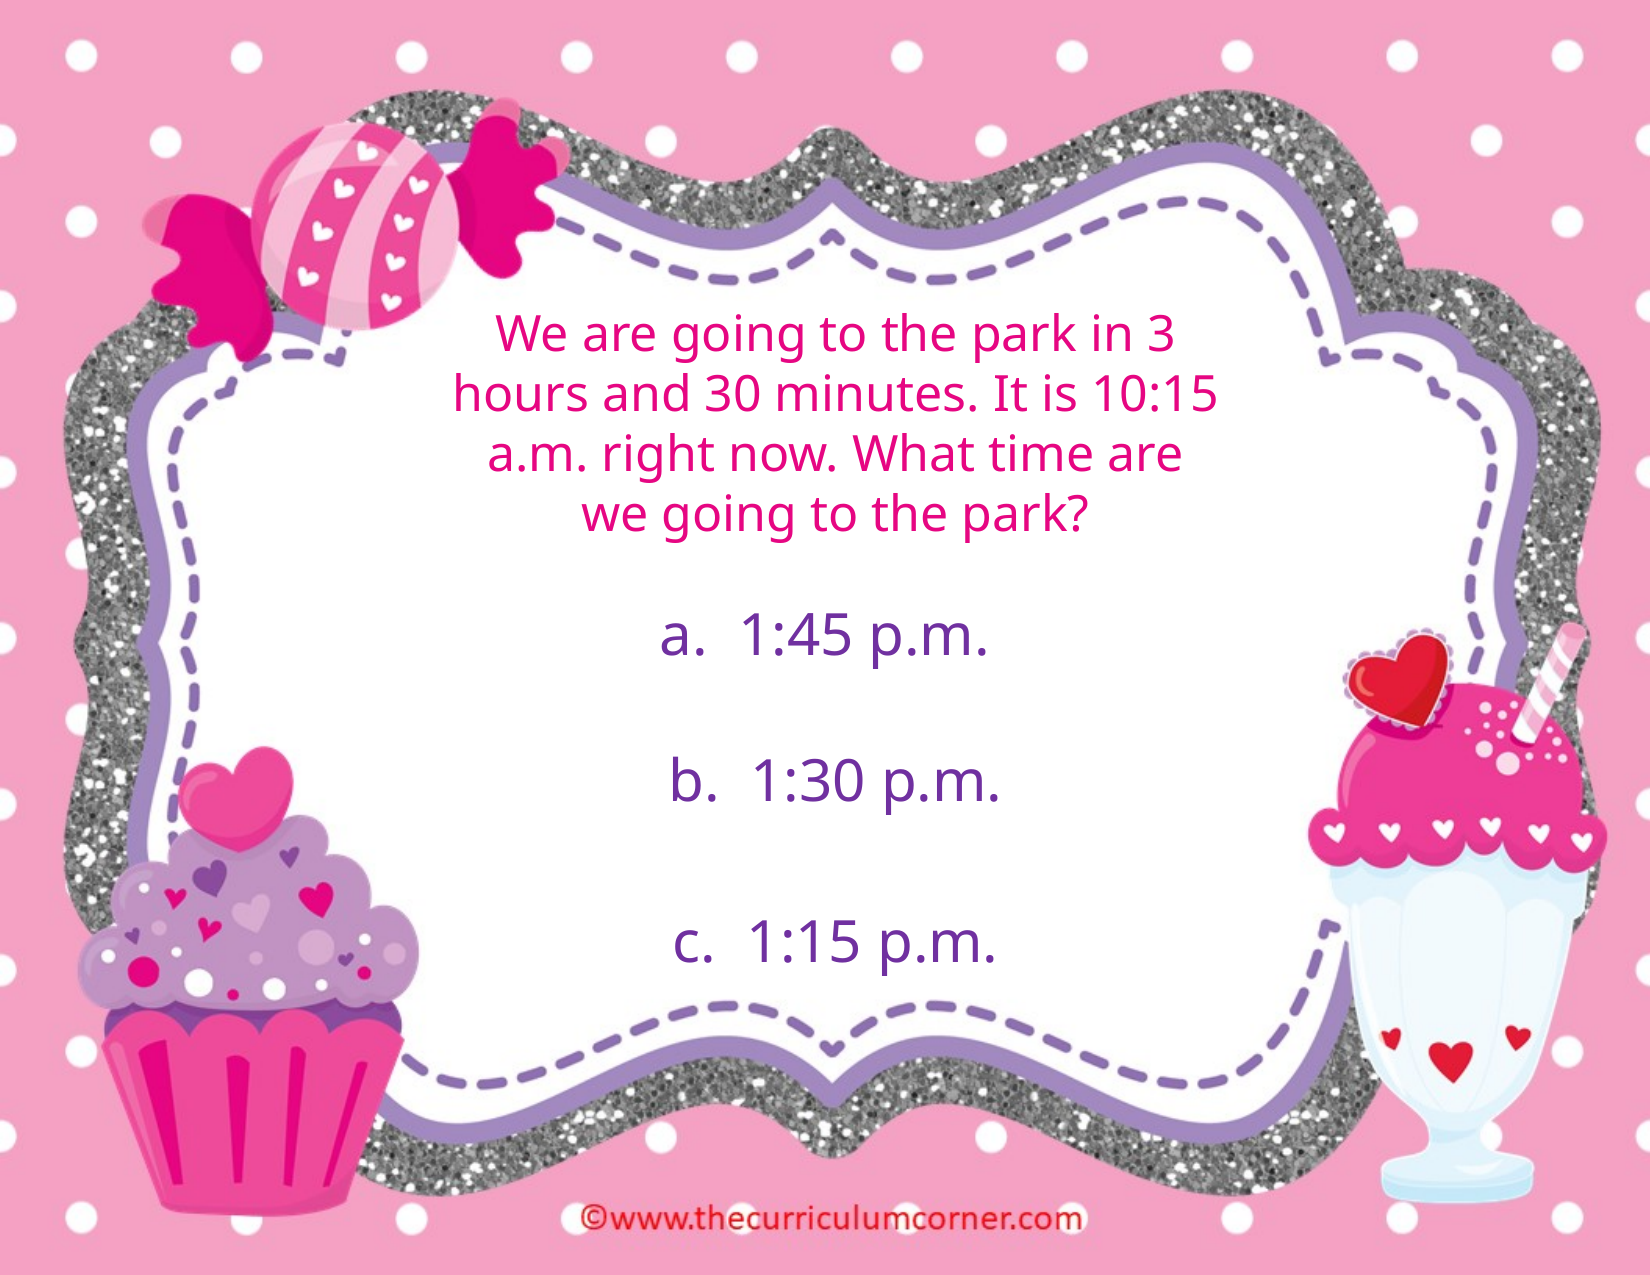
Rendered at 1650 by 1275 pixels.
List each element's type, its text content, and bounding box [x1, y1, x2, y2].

text_box a. 1:45 p.m. [644, 589, 1006, 675]
picture [0, 0, 1650, 1275]
text_box We are going to the park in 3 hours and 30 minutes. It is 10:15 a.m. right now. What time are we going to the park? [434, 294, 1237, 549]
text_box b. 1:30 p.m. [654, 735, 1018, 821]
text_box c. 1:15 p.m. [657, 896, 1014, 982]
